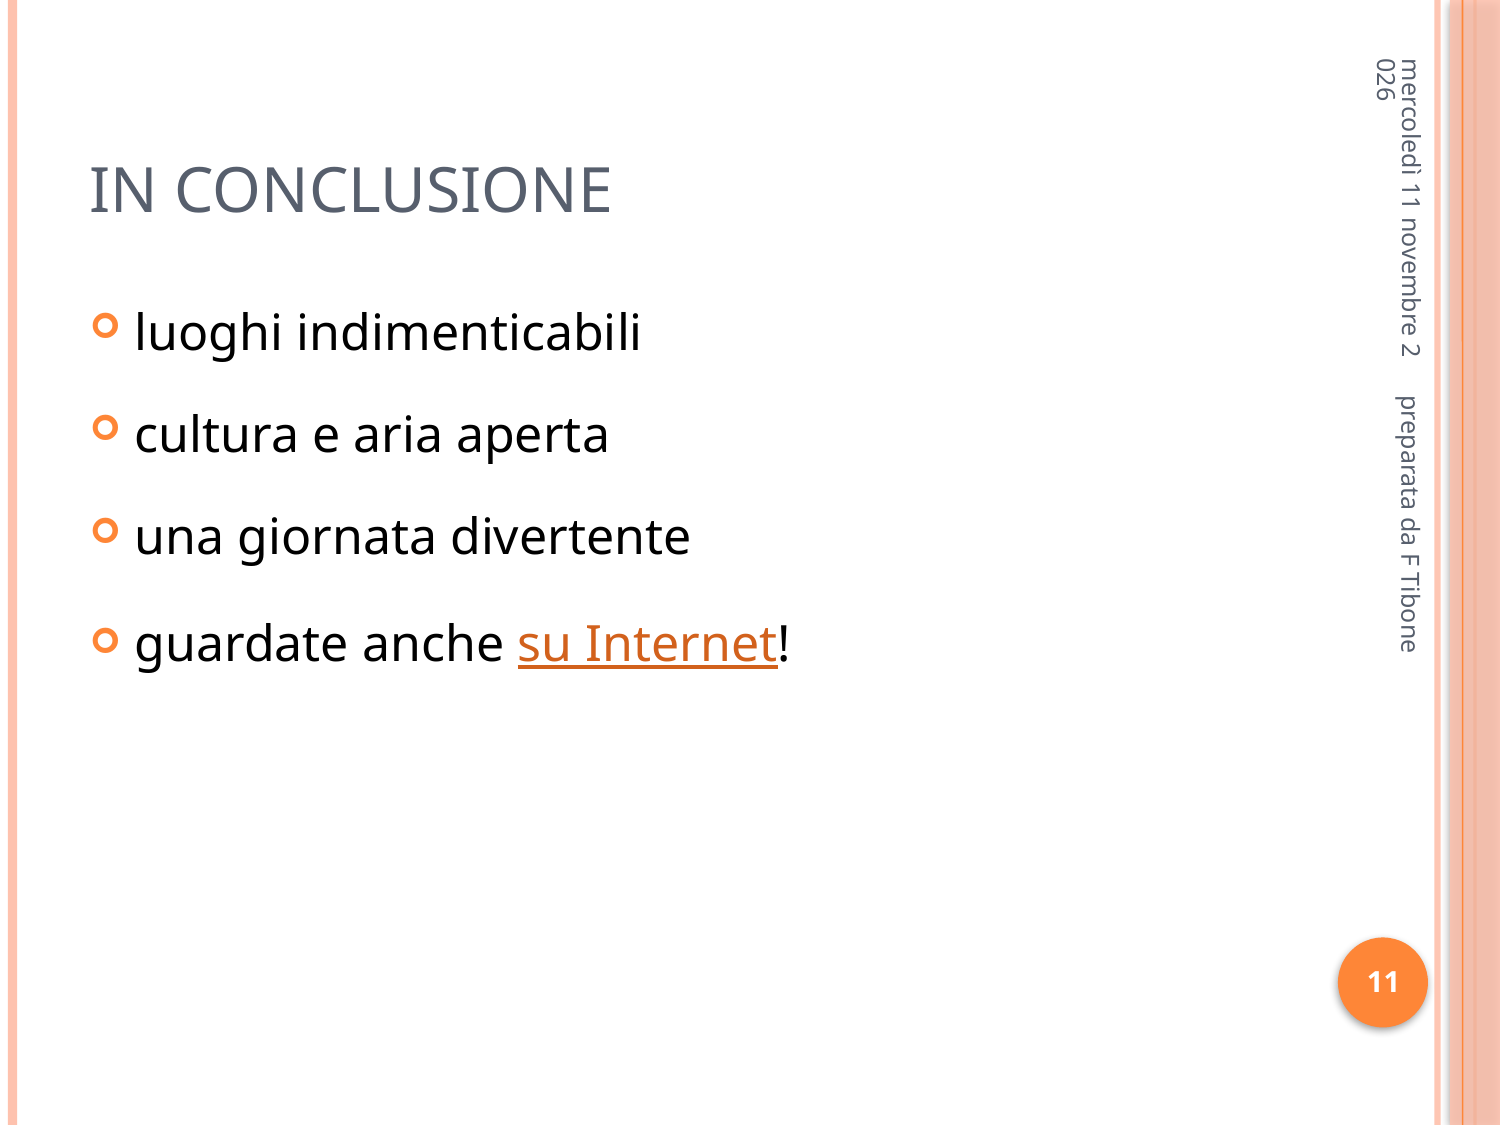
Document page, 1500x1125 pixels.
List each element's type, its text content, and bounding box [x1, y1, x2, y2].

slide_number martedì 14 dicembre 2010 [1378, 43, 1442, 374]
list luoghi indimenticabili cultura e aria aperta una giornata divertente guardate anche su Internet! [75, 262, 1300, 1062]
footer preparata da F Tibone [1379, 380, 1440, 906]
slide_number 11 [1333, 940, 1434, 1027]
title In conclusione [75, 45, 1300, 233]
